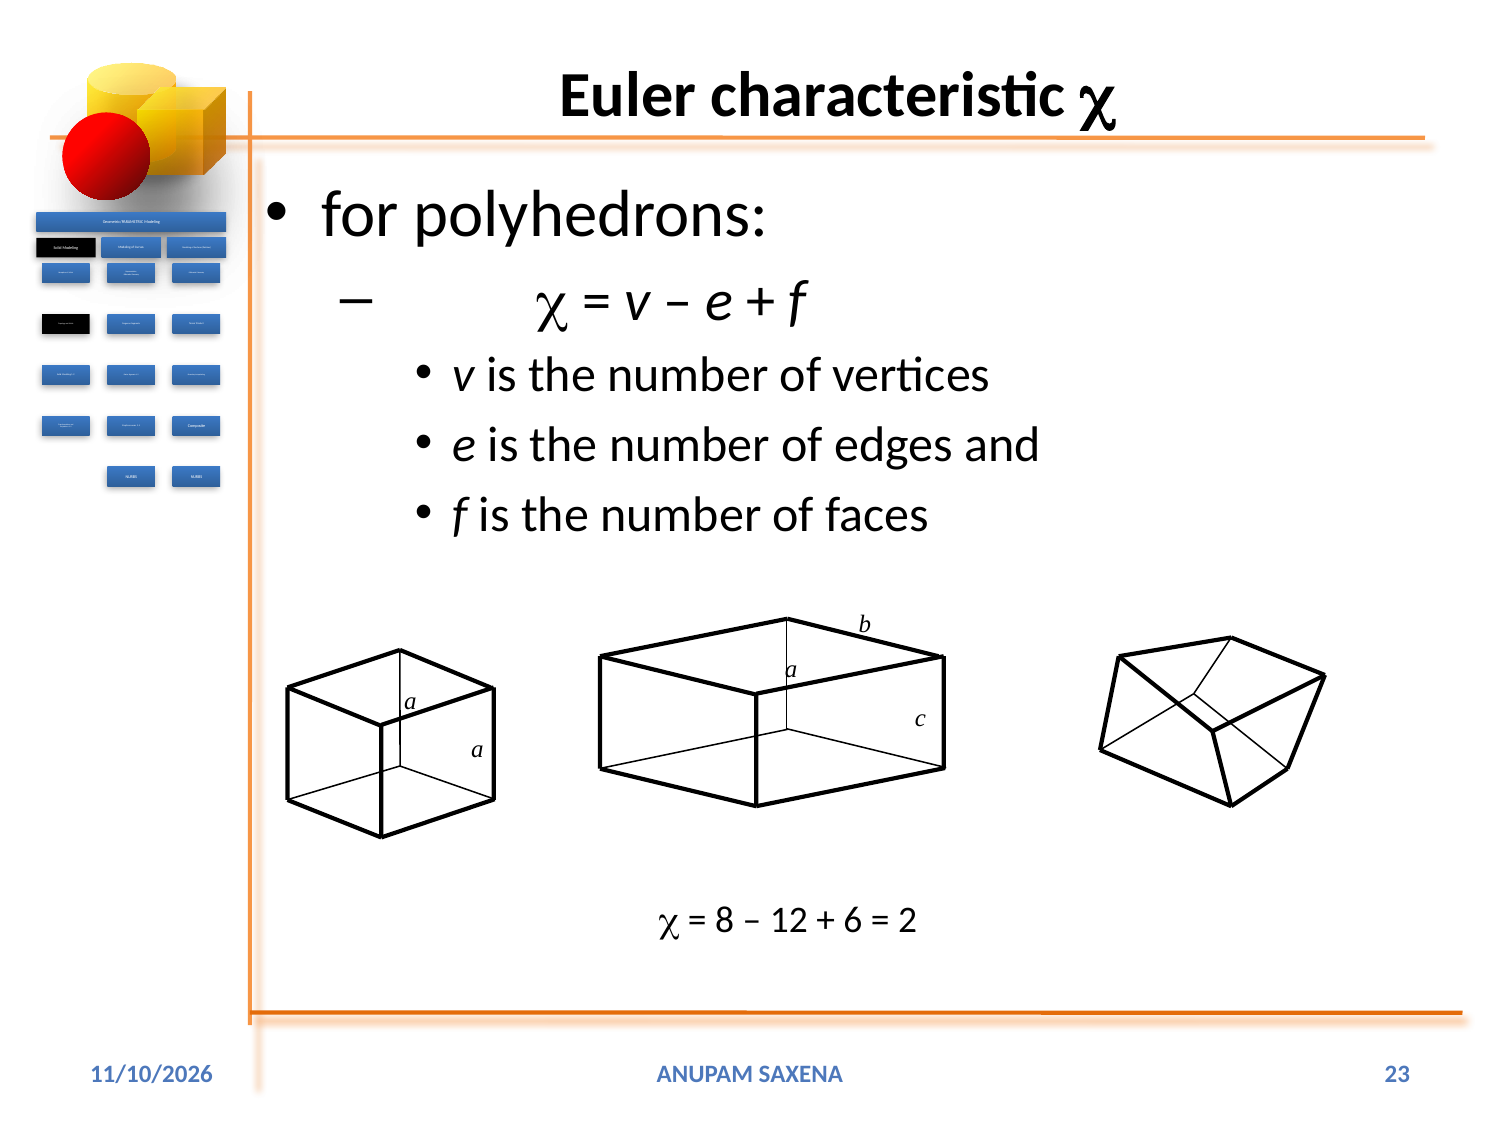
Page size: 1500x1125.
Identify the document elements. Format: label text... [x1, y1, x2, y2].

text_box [599, 599, 994, 807]
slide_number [75, 1042, 425, 1103]
title Euler characteristic  [249, 45, 1425, 138]
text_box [287, 649, 513, 838]
slide_number 23 [1074, 1042, 1425, 1103]
footer Anupam Saxena [512, 1042, 988, 1103]
text_box  = 8 – 12 + 6 = 2 [644, 887, 941, 948]
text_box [1099, 637, 1326, 807]
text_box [12, 212, 251, 538]
list for polyhedrons:  = v – e + f v is the number of vertices e is the number of edges and f is the number of faces [249, 162, 1425, 905]
